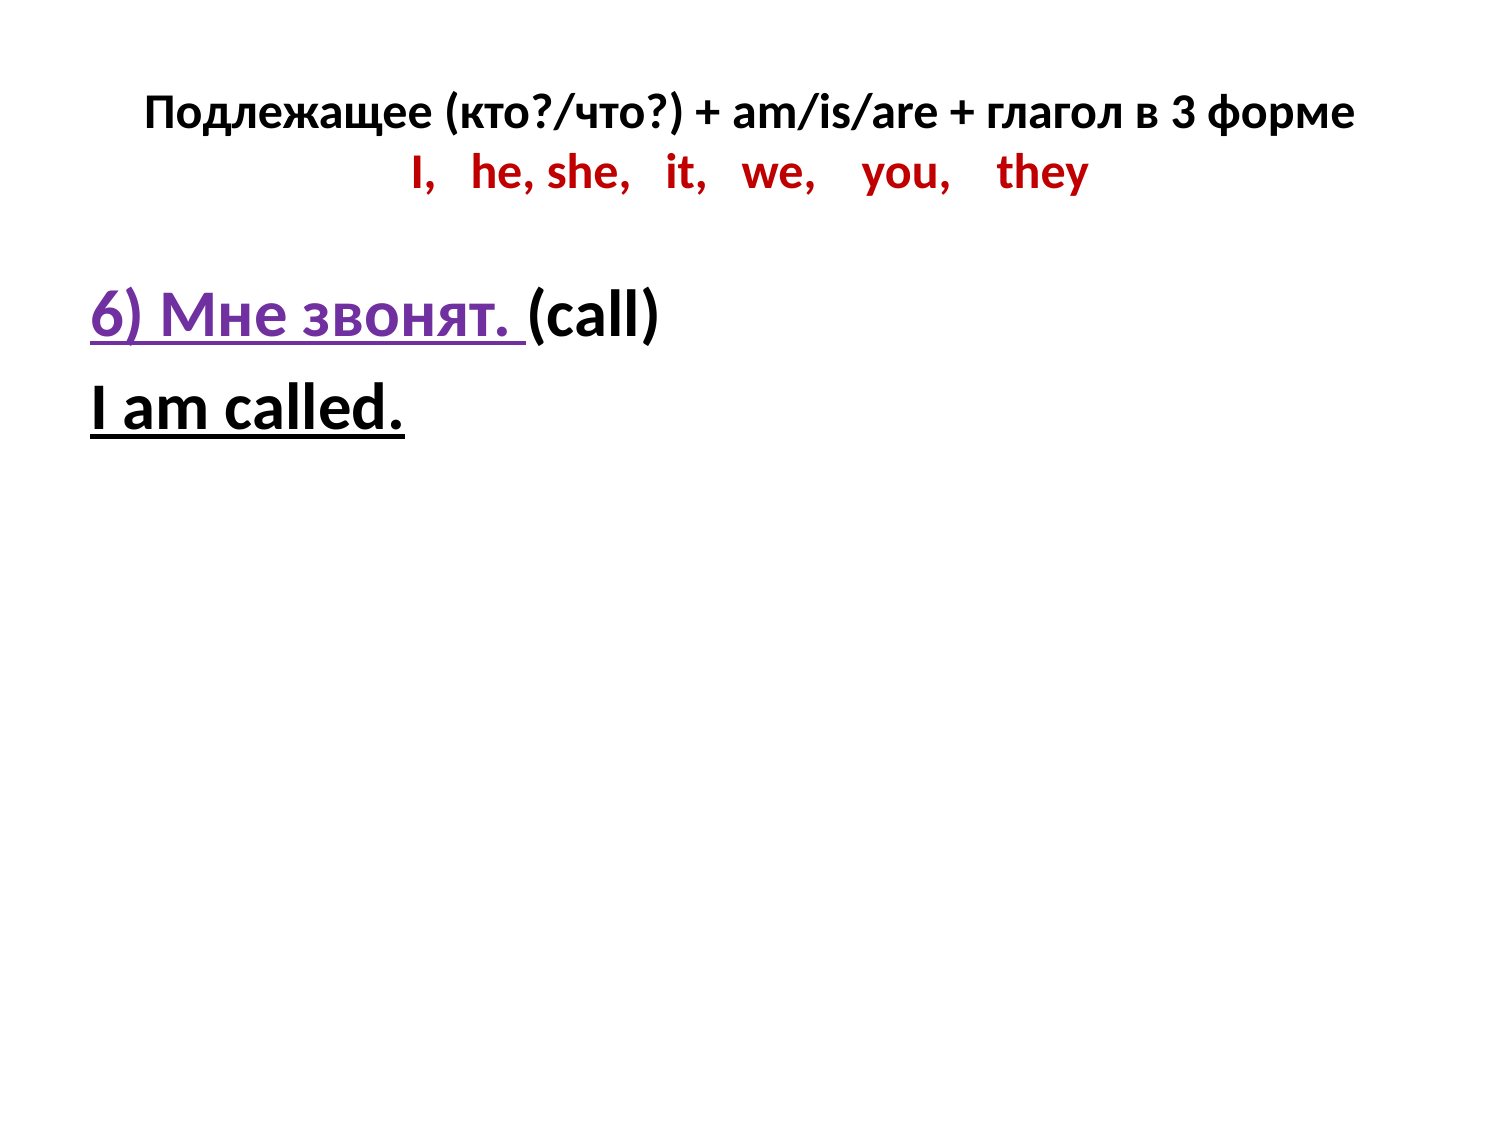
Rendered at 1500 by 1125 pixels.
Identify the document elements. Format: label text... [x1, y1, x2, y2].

title Подлежащее (кто?/что?) + am/is/are + глагол в 3 форме I, he, she, it, we, you, they [75, 45, 1425, 233]
list 6) Мне звонят. (call) I am called. [75, 262, 1425, 1005]
